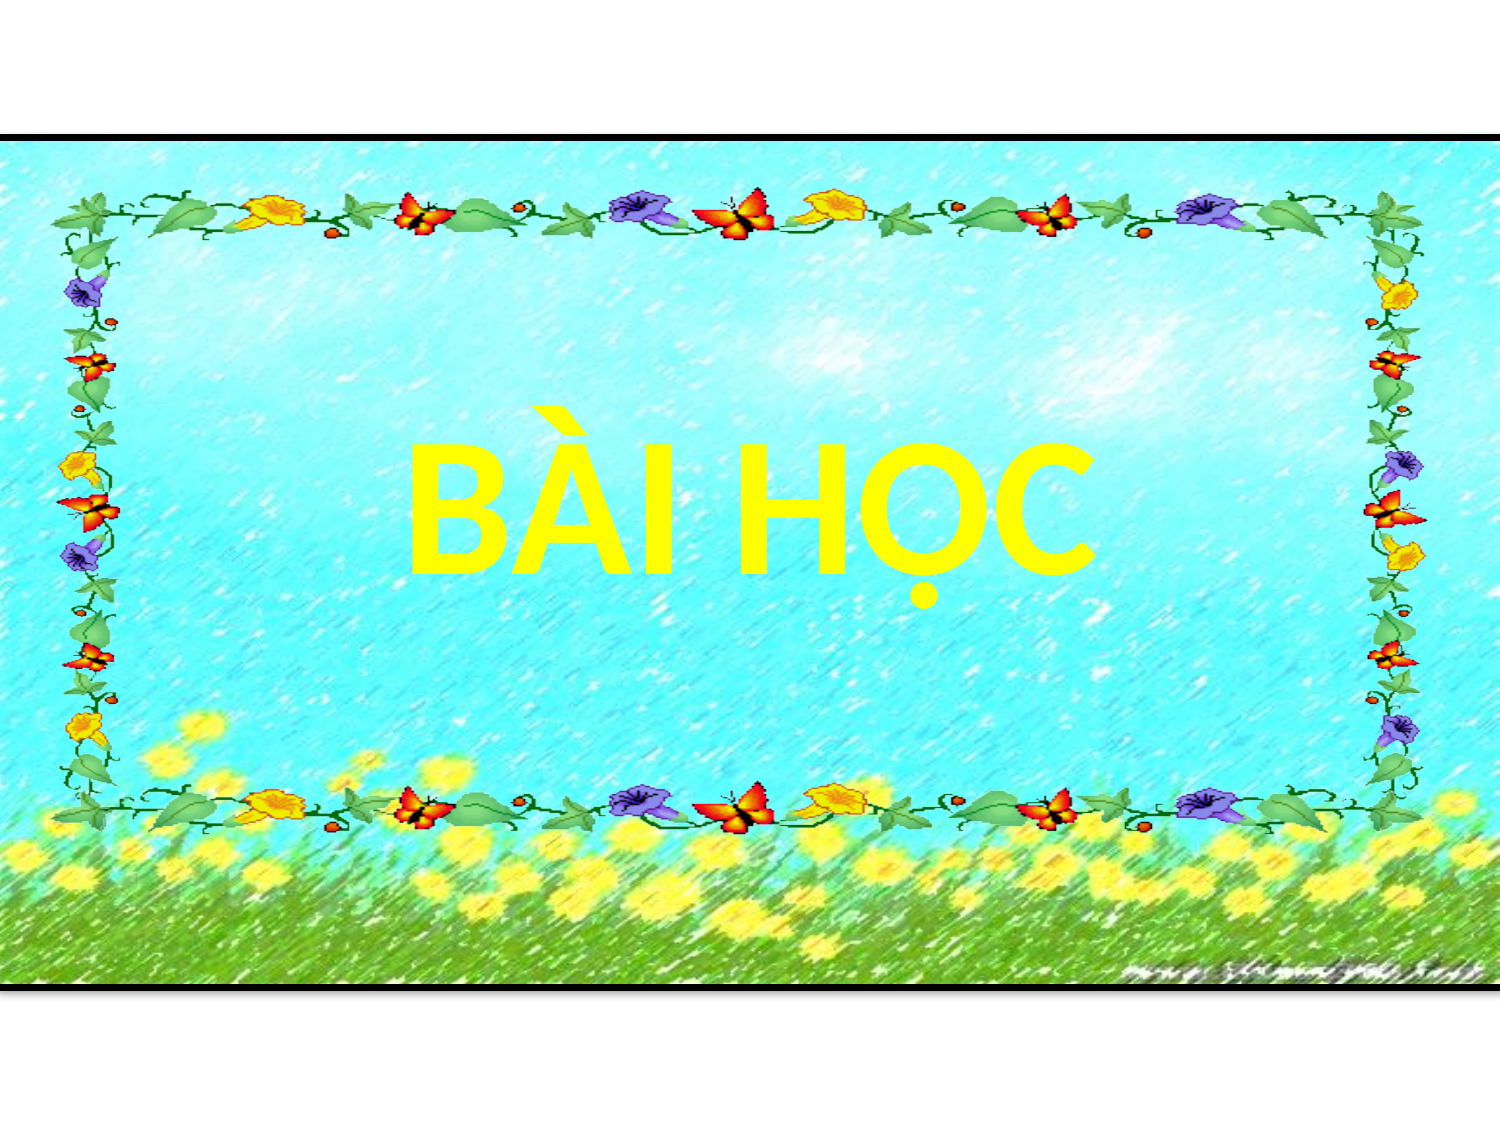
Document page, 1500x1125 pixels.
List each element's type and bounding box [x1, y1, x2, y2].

text_box [49, 187, 1428, 838]
picture [0, 140, 1500, 985]
